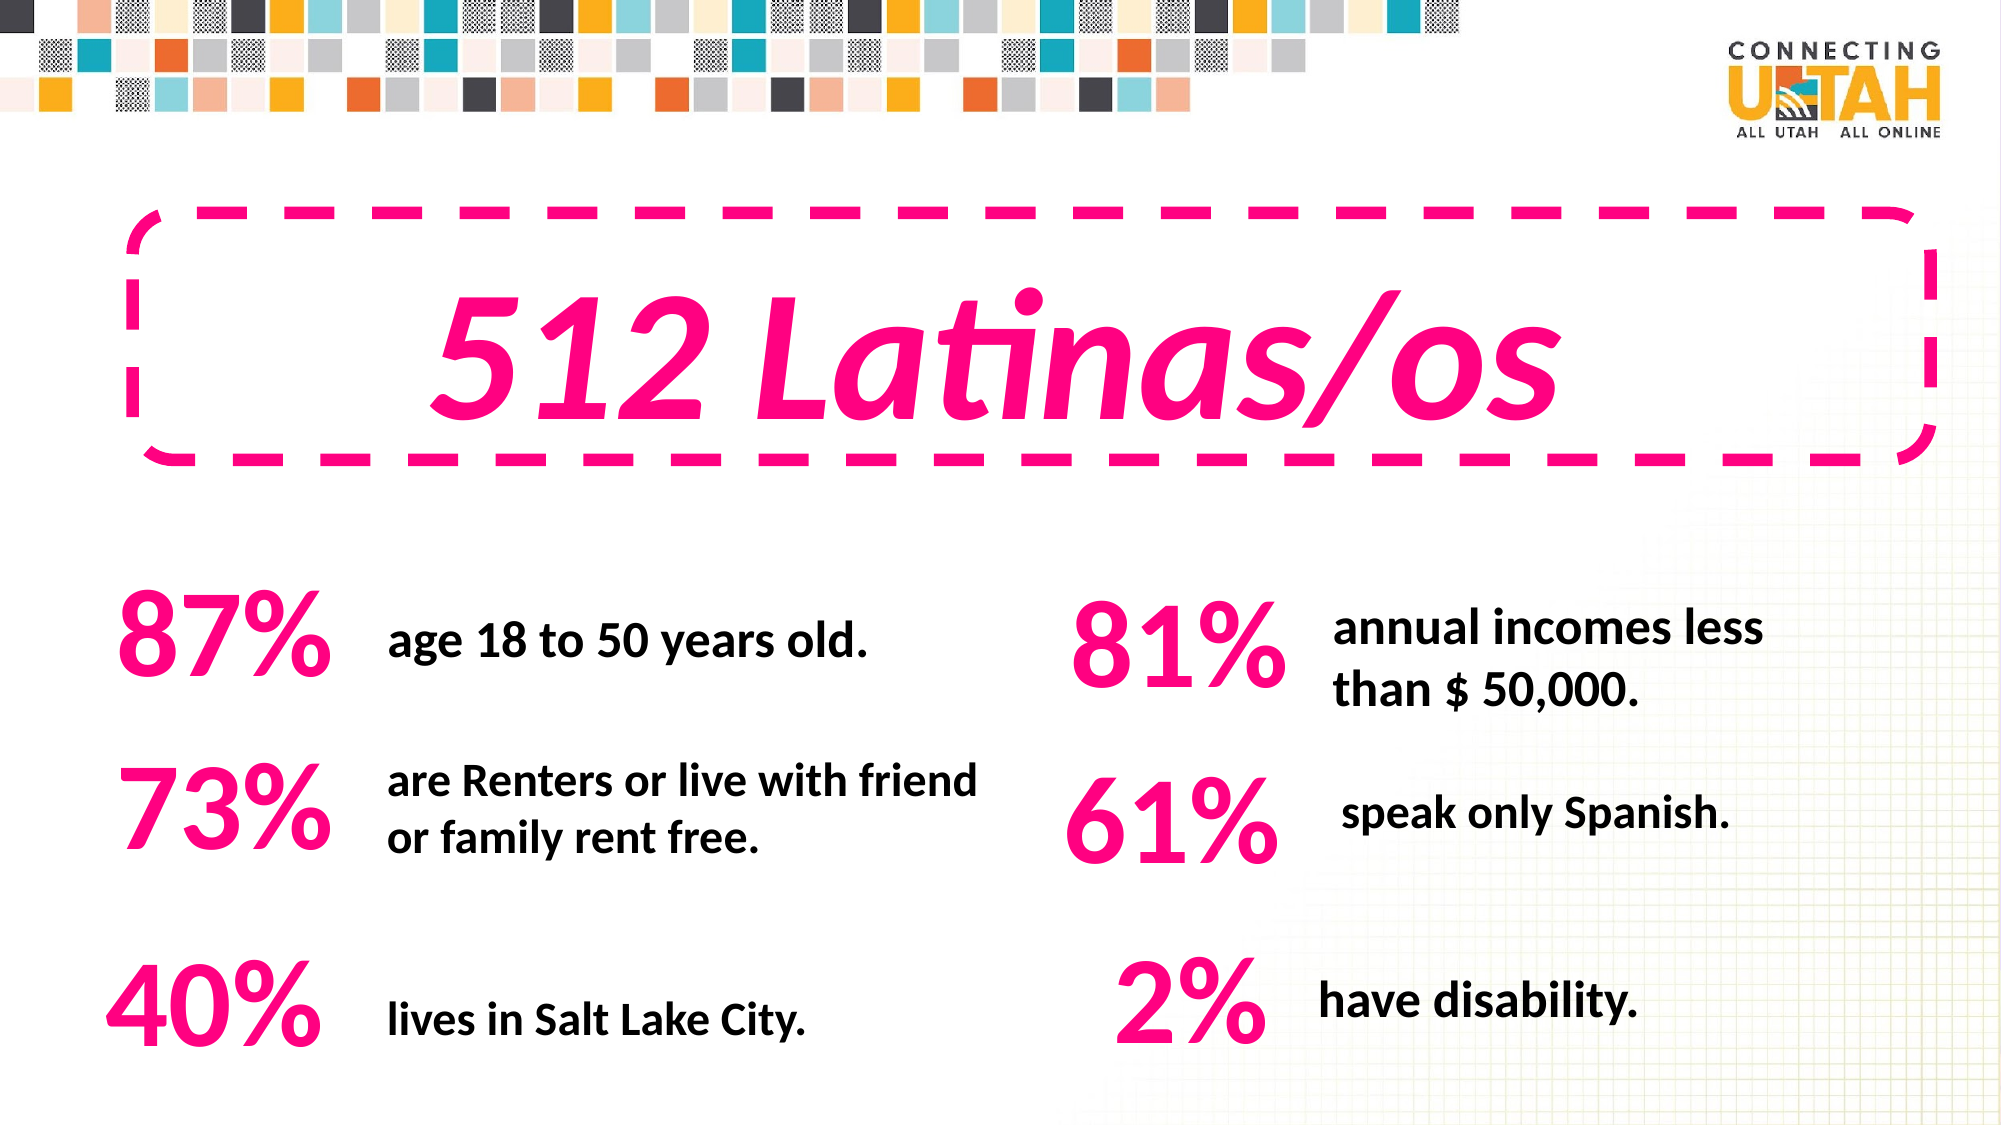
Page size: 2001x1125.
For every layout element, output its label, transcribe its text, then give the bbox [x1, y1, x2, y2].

text_box 87% [100, 535, 354, 710]
text_box 61% [1048, 723, 1301, 904]
picture [0, 0, 2001, 1125]
text_box 73% [100, 710, 354, 891]
text_box speak only Spanish. [1325, 765, 1808, 853]
text_box annual incomes less than $ 50,000. [1317, 577, 1816, 733]
text_box are Renters or live with friend or family rent free. [371, 733, 1030, 879]
text_box age 18 to 50 years old. [372, 590, 912, 683]
text_box 2% [1042, 903, 1295, 1084]
text_box 81% [1055, 546, 1309, 727]
text_box have disability. [1302, 950, 1666, 1044]
text_box 40% [90, 906, 344, 1087]
text_box lives in Salt Lake City. [371, 972, 985, 1061]
text_box 512 Latinas/os [132, 212, 1931, 460]
